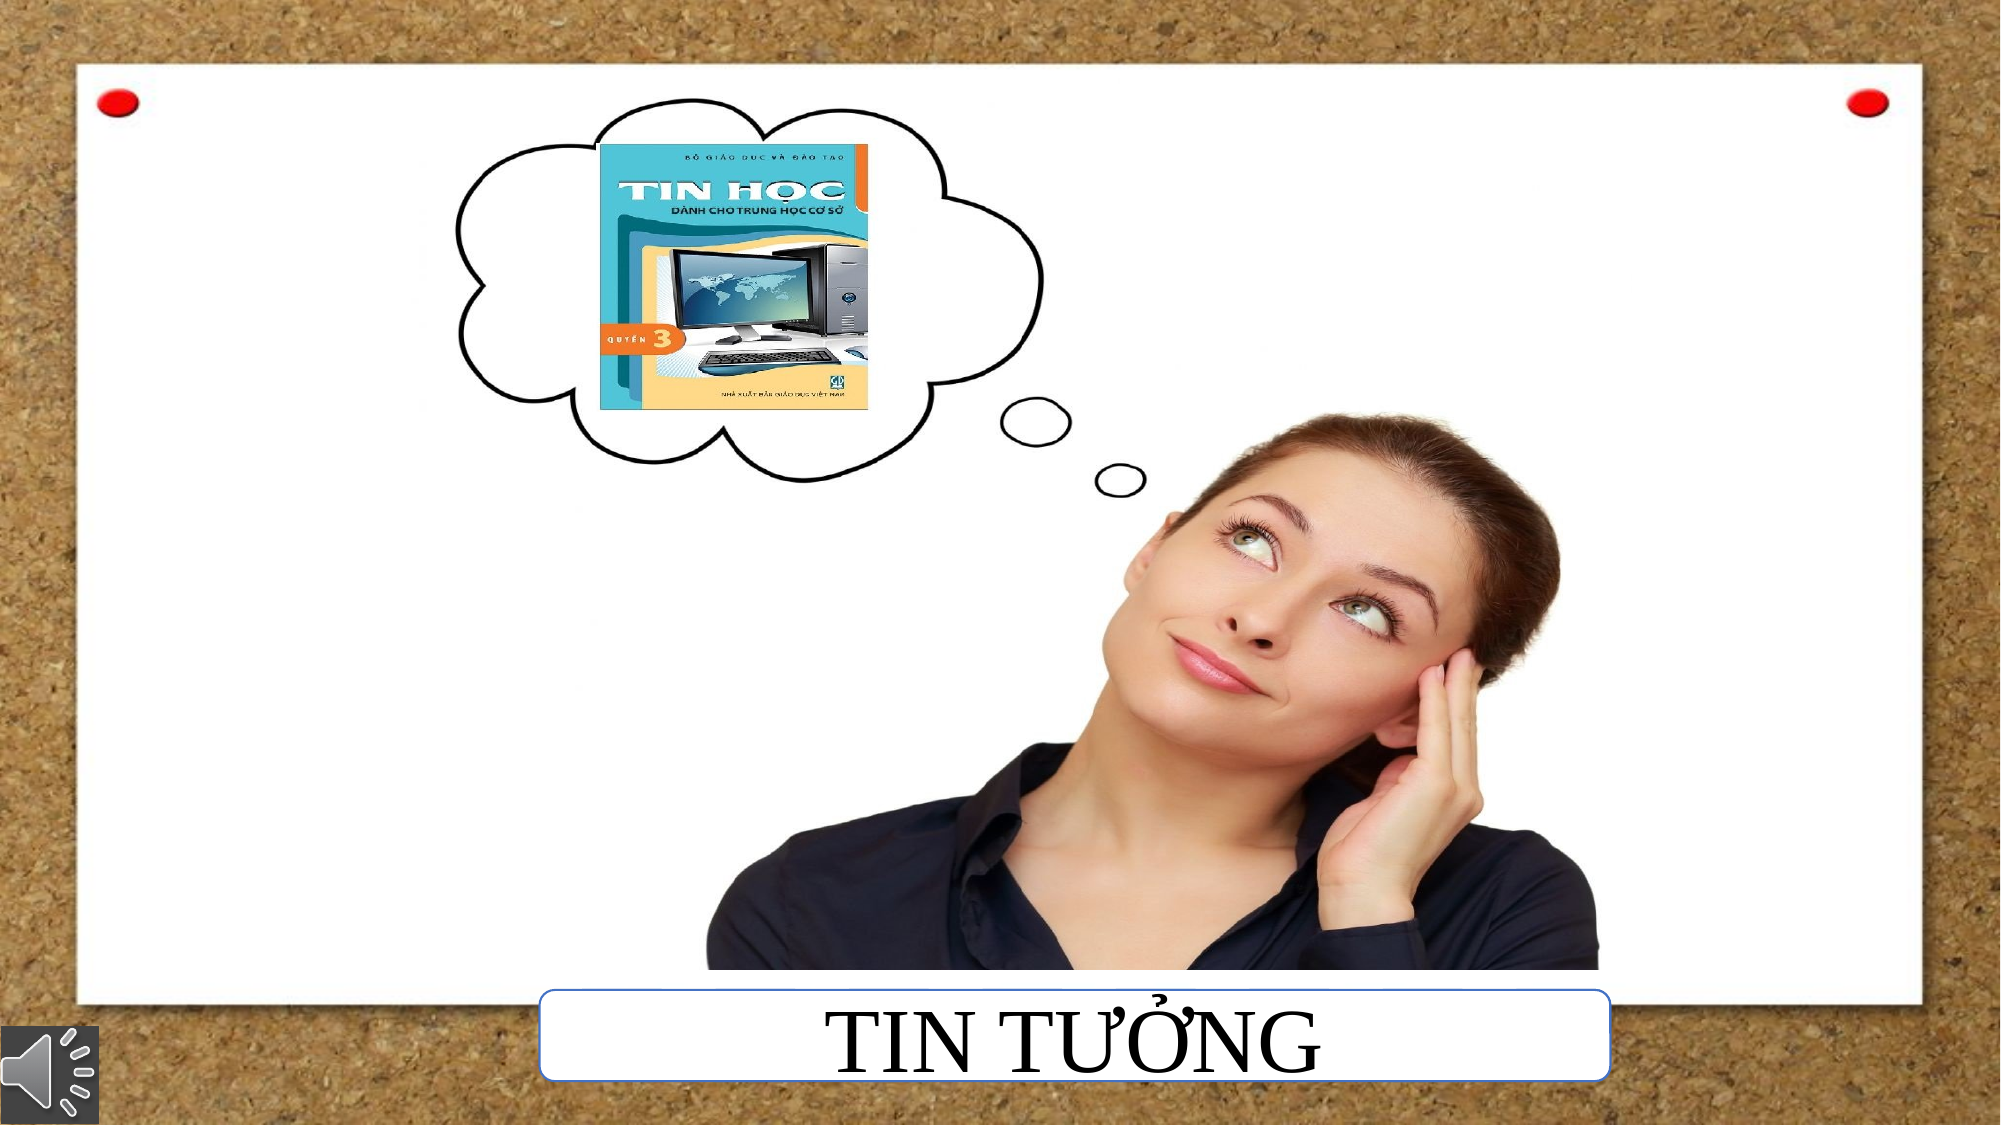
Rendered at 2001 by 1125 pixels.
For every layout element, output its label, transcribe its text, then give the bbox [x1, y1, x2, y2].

text_box TIN TƯỞNG [538, 988, 1612, 1083]
picture [0, 0, 2001, 1125]
